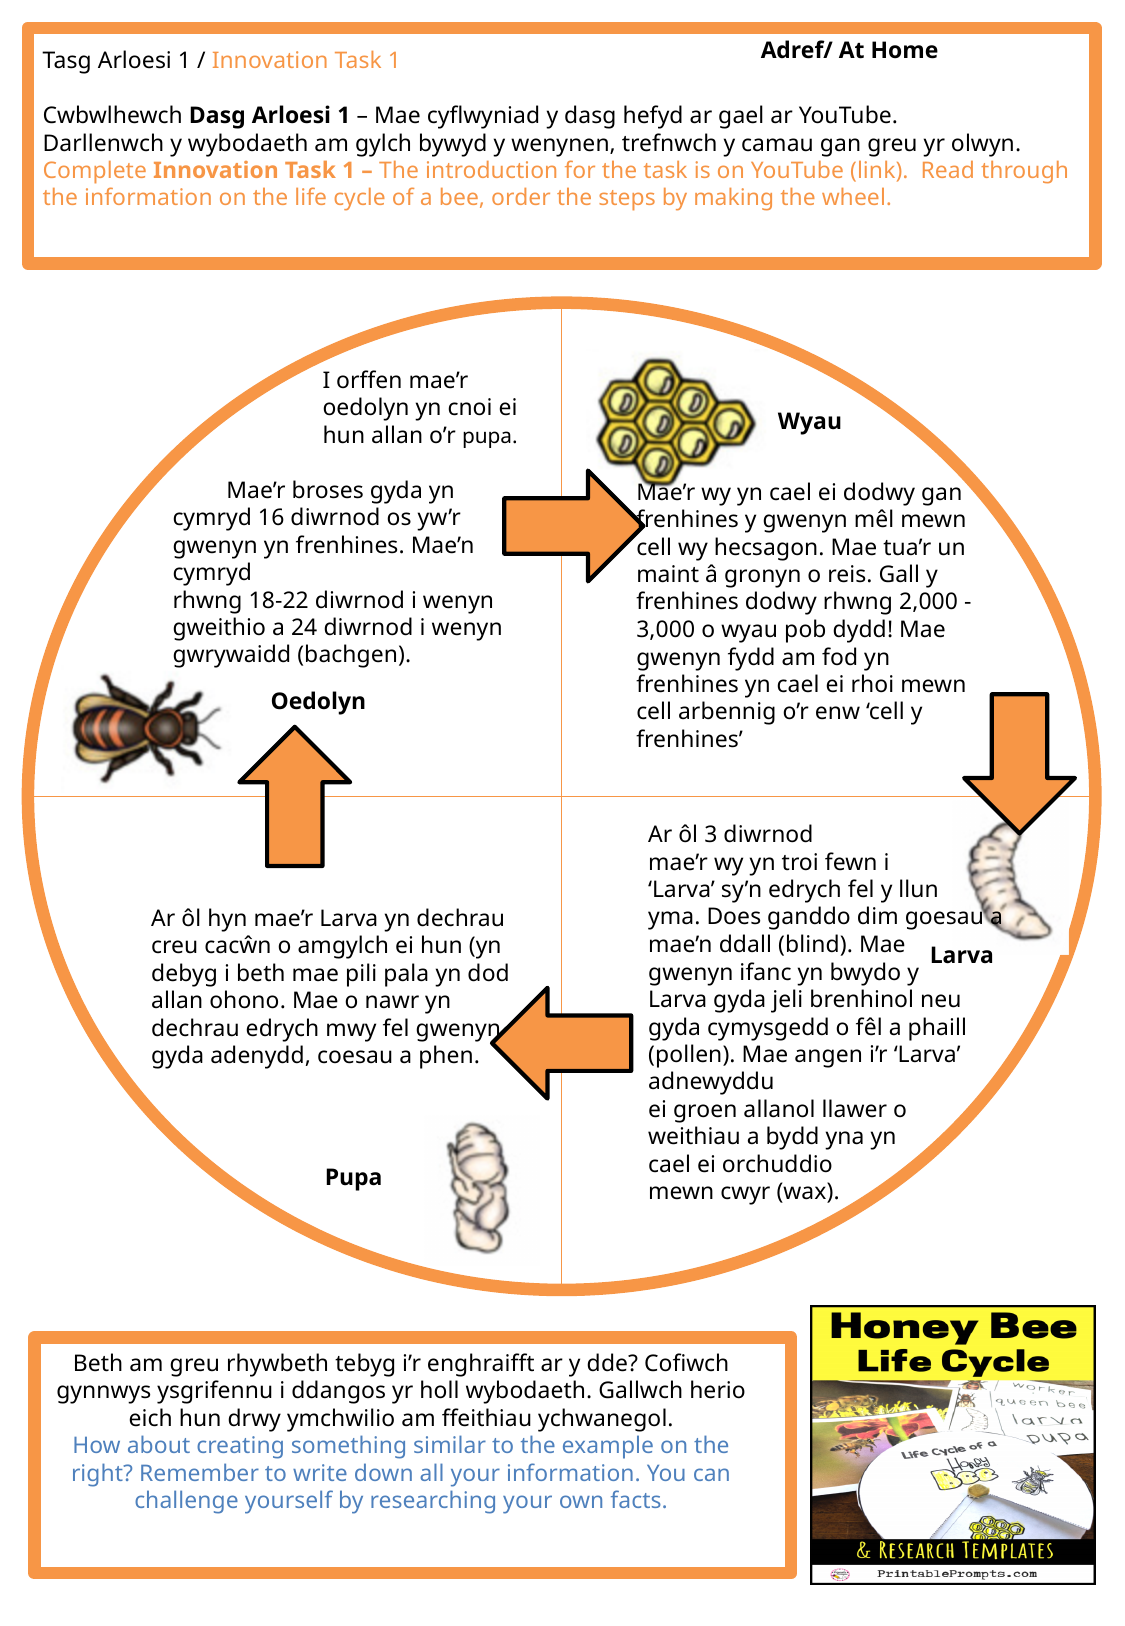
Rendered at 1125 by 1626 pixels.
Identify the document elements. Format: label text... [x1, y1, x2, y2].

text_box Oedolyn [255, 679, 443, 722]
text_box Wyau [773, 399, 950, 442]
text_box [1026, 976, 1061, 1044]
text_box [563, 1073, 854, 1293]
text_box [566, 804, 952, 1013]
picture [424, 1115, 540, 1266]
text_box [25, 471, 560, 1293]
text_box Pupa [309, 1154, 419, 1197]
text_box [962, 692, 1077, 795]
text_box Ar ôl hyn mae’r Larva yn dechrau creu cacŵn o amgylch ei hun (yn debyg i beth mae pili pala yn dod allan ohono. Mae o nawr yn dechrau edrych mwy fel gwenyn gyda adenydd, coesau a phen. [136, 895, 529, 1076]
text_box [566, 1013, 633, 1073]
text_box Ar ôl 3 diwrnod mae’r wy yn troi fewn i ‘Larva’ sy’n edrych fel y llun yma. Does ganddo dim goesau a mae’n ddall (blind). Mae gwenyn ifanc yn bwydo y Larva gyda jeli brenhinol neu gyda cymysgedd o fêl a phaill (pollen). Mae angen i’r ‘Larva’ adnewyddu ei groen allanol llawer o weithiau a bydd yna yn cael ei orchuddio mewn cwyr (wax). [633, 812, 1026, 1212]
text_box [773, 442, 965, 469]
text_box [239, 724, 353, 795]
text_box [987, 804, 1052, 817]
text_box [1009, 523, 1098, 861]
text_box Larva [1026, 933, 1102, 976]
text_box [32, 1335, 793, 1575]
text_box Beth am greu rhywbeth tebyg i’r enghraifft ar y dde? Cofiwch gynnwys ysgrifennu i ddangos yr holl wybodaeth. Gallwch herio eich hun drwy ymchwilio am ffeithiau ychwanegol. How about creating something similar to the example on the right? Remember to write down all your information. You can challenge yourself by researching your own facts. [40, 1341, 763, 1521]
text_box [26, 26, 1097, 266]
text_box [265, 804, 325, 869]
text_box [521, 985, 557, 1101]
picture [60, 665, 235, 793]
text_box [566, 496, 621, 584]
text_box [311, 300, 883, 496]
picture [586, 348, 768, 498]
picture [953, 801, 994, 812]
text_box Tasg Arloesi 1 / Innovation Task 1 Cwbwlhewch Dasg Arloesi 1 – Mae cyflwyniad y dasg hefyd ar gael ar YouTube. Darllenwch y wybodaeth am gylch bywyd y wenynen, trefnwch y camau gan greu yr olwyn.​ Complete Innovation Task 1 – The introduction for the task is on YouTube (link). Read through the information on the life cycle of a bee, order the steps by making the wheel.​ [27, 38, 1096, 218]
text_box I orffen mae’r oedolyn yn cnoi ei hun allan o’r pupa. Mae’r broses gyda yn cymryd 16 diwrnod os yw’r gwenyn yn frenhines. Mae’n cymryd rhwng 18-22 diwrnod i wenyn gweithio a 24 diwrnod i wenyn gwrywaidd (bachgen). [157, 358, 555, 675]
text_box [566, 553, 989, 795]
picture [933, 801, 1088, 937]
text_box Adref/ At Home [745, 27, 1125, 71]
text_box Mae’r wy yn cael ei dodwy gan frenhines y gwenyn mêl mewn cell wy hecsagon. Mae tua’r un maint â gronyn o reis. Gall y frenhines dodwy rhwng 2,000 - 3,000 o wyau pob dydd! Mae gwenyn fydd am fod yn frenhines yn cael ei rhoi mewn cell arbennig o’r enw ‘cell y frenhines’ [621, 469, 1009, 760]
picture [810, 1305, 1096, 1585]
